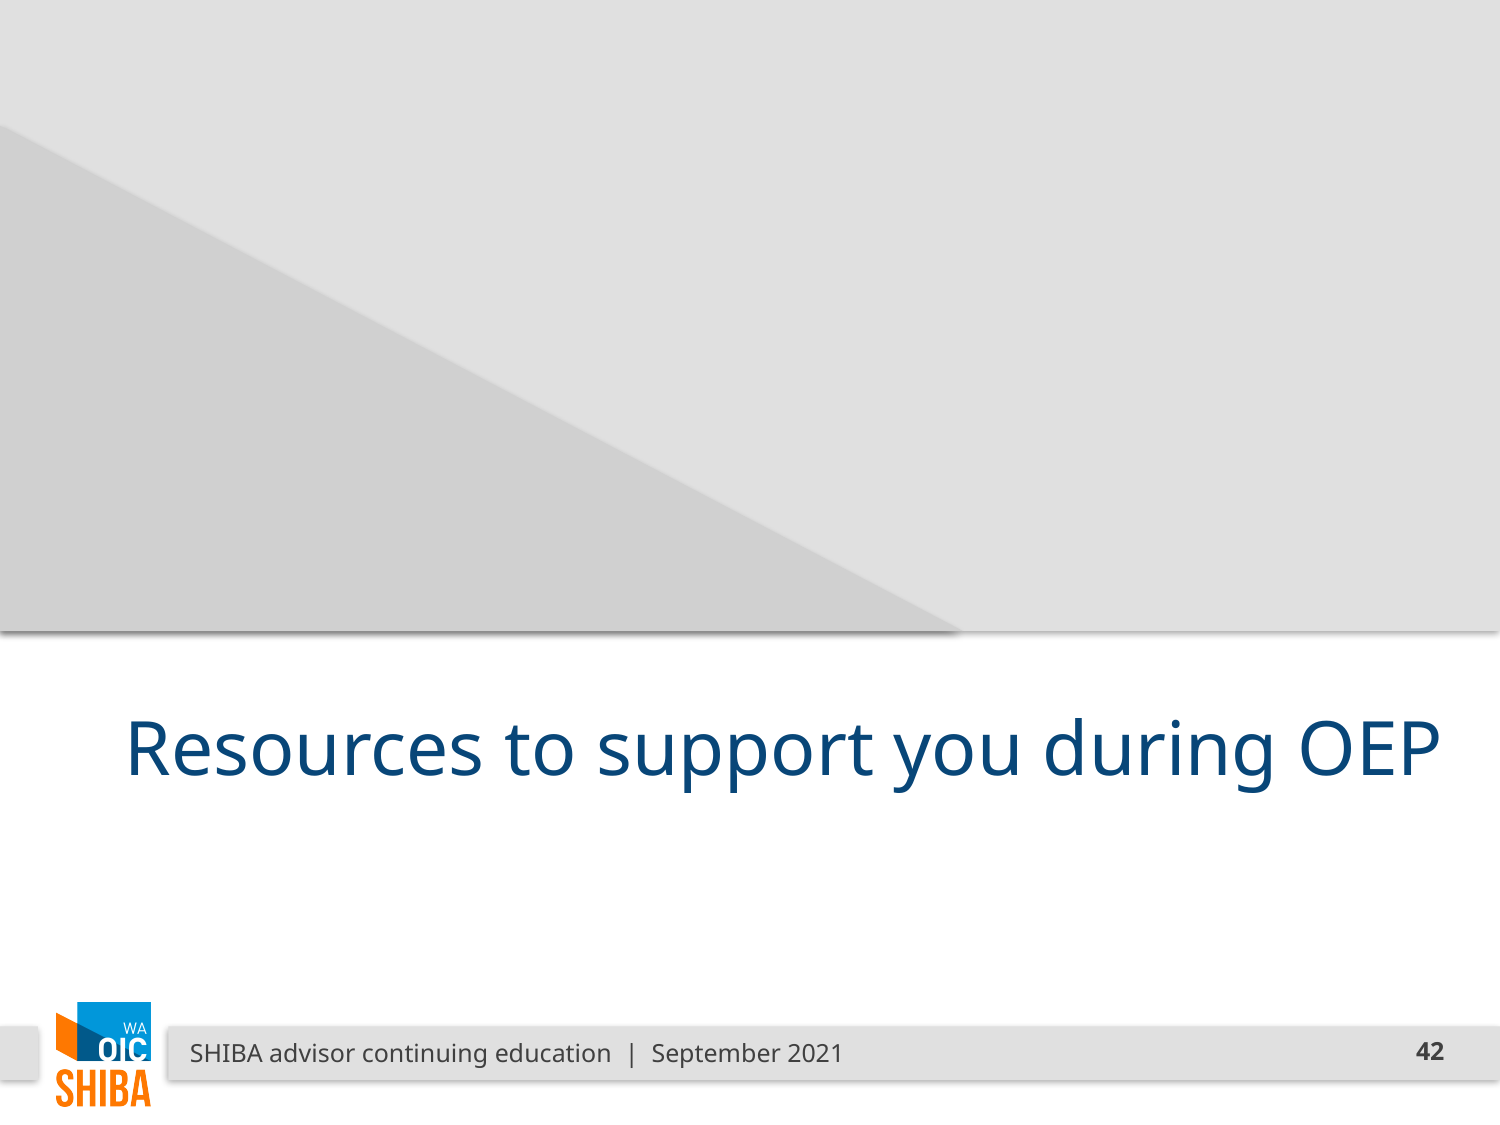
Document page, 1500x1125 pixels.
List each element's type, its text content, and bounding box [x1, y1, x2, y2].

slide_number 42 [1339, 1035, 1445, 1069]
footer SHIBA advisor continuing education | September 2021 [190, 1035, 986, 1069]
title Resources to support you during OEP [55, 700, 1445, 808]
picture [56, 1002, 151, 1107]
